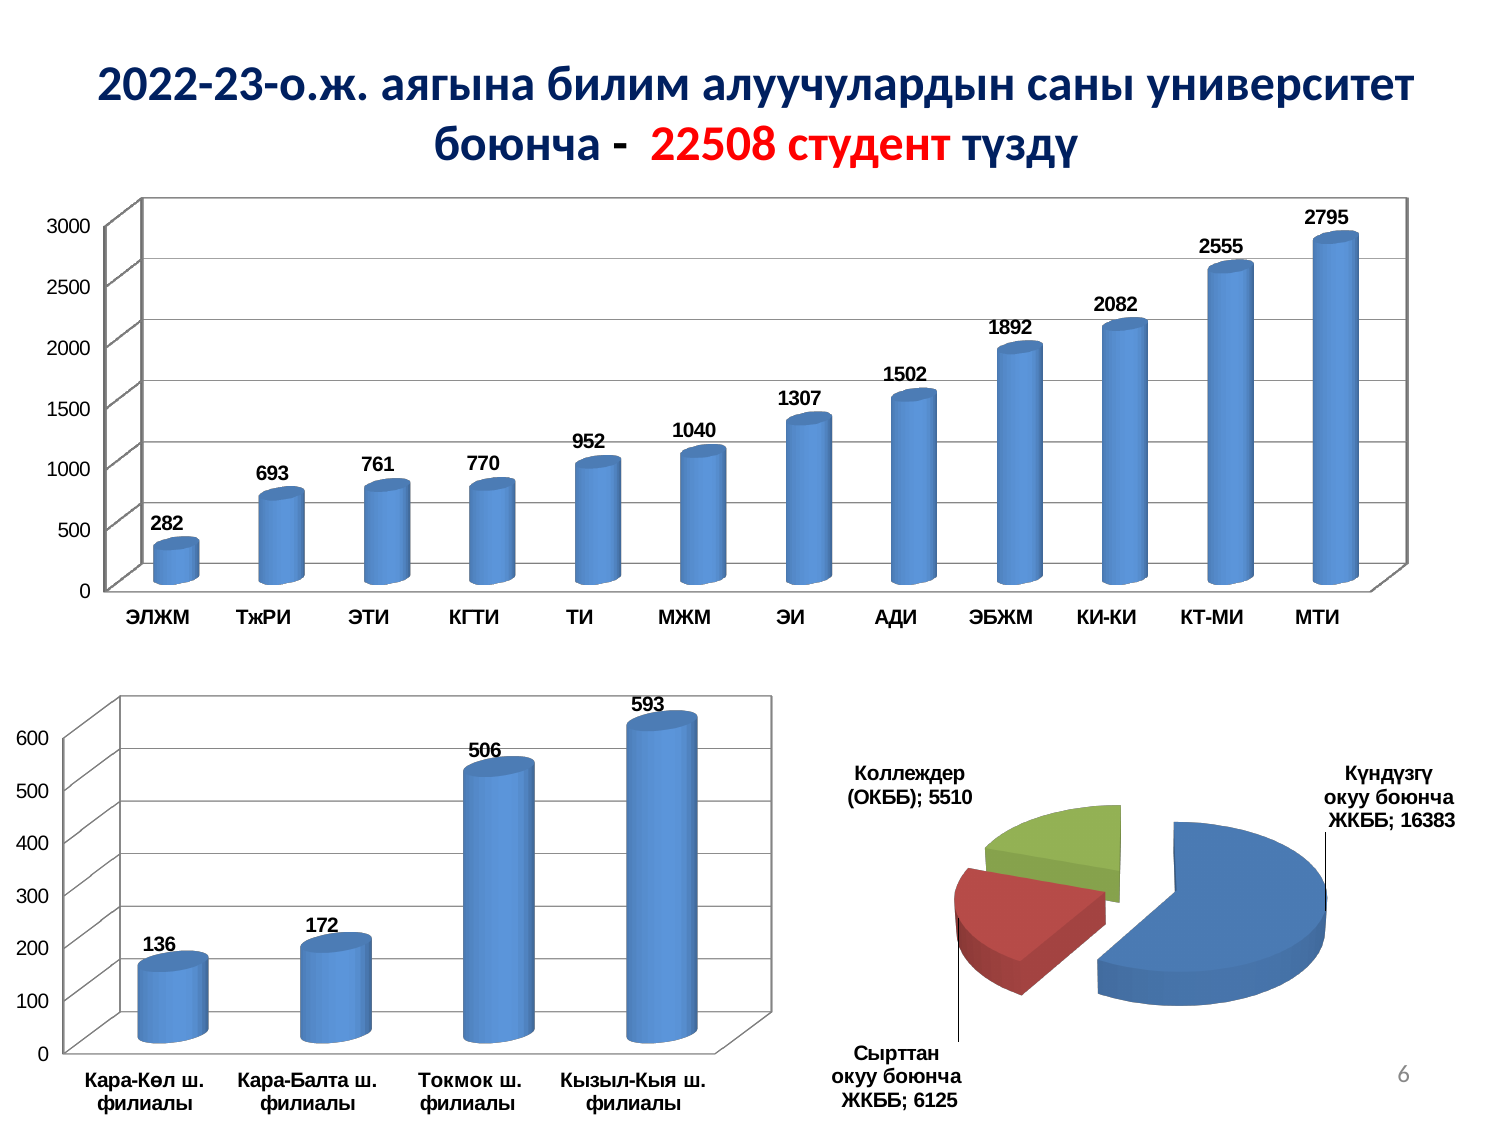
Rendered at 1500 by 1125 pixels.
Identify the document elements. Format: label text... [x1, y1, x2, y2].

list 2022-23-о.ж. аягына билим алуучулардын саны университет боюнча - 22508 студент түздү [17, 42, 1495, 209]
chart [0, 686, 1500, 1125]
chart [0, 188, 1456, 639]
